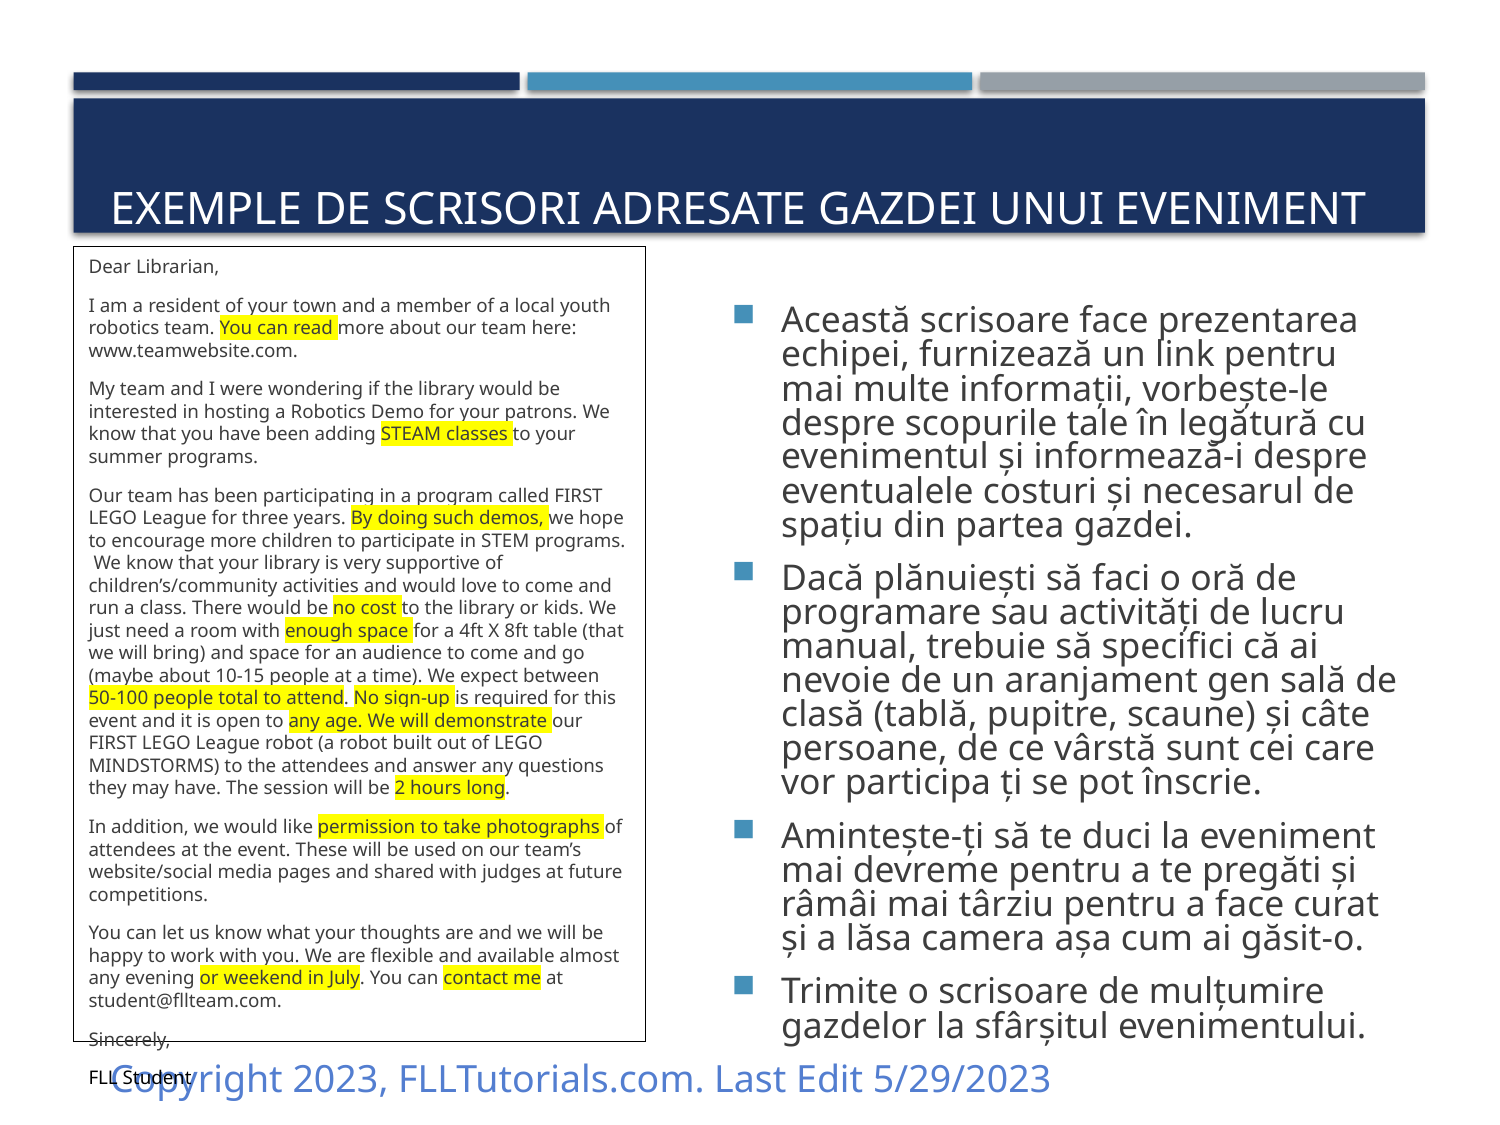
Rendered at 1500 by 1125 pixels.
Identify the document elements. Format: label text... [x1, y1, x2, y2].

footer Copyright 2023, FLLTutorials.com. Last Edit 5/29/2023 [95, 1047, 1082, 1108]
text_box Această scrisoare face prezentarea echipei, furnizează un link pentru mai multe informații, vorbește-le despre scopurile tale în legătură cu evenimentul și informează-i despre eventualele costuri și necesarul de spațiu din partea gazdei. Dacă plănuiești să faci o oră de programare sau activități de lucru manual, trebuie să specifici că ai nevoie de un aranjament gen sală de clasă (tablă, pupitre, scaune) și câte persoane, de ce vârstă sunt cei care vor participa ți se pot înscrie. Amintește-ți să te duci la eveniment mai devreme pentru a te pregăti și râmâi mai târziu pentru a face curat și a lăsa camera așa cum ai găsit-o. Trimite o scrisoare de mulțumire gazdelor la sfârșitul evenimentului. [716, 298, 1423, 1053]
list Dear Librarian, I am a resident of your town and a member of a local youth robotics team. You can read more about our team here: www.teamwebsite.com. My team and I were wondering if the library would be interested in hosting a Robotics Demo for your patrons. We know that you have been adding STEAM classes to your summer programs. Our team has been participating in a program called FIRST LEGO League for three years. By doing such demos, we hope to encourage more children to participate in STEM programs. We know that your library is very supportive of children’s/community activities and would love to come and run a class. There would be no cost to the library or kids. We just need a room with enough space for a 4ft X 8ft table (that we will bring) and space for an audience to come and go (maybe about 10-15 people at a time). We expect between 50-100 people total to attend. No sign-up is required for this event and it is open to any age. We will demonstrate our FIRST LEGO League robot (a robot built out of LEGO MINDSTORMS) to the attendees and answer any questions they may have. The session will be 2 hours long. In addition, we would like permission to take photographs of attendees at the event. These will be used on our team’s website/social media pages and shared with judges at future competitions. You can let us know what your thoughts are and we will be happy to work with you. We are flexible and available almost any evening or weekend in July. You can contact me at student@fllteam.com. Sincerely, FLL Student [73, 246, 646, 1042]
title Exemple de scrisori adresate gazdei unui eveniment [95, 142, 1406, 241]
